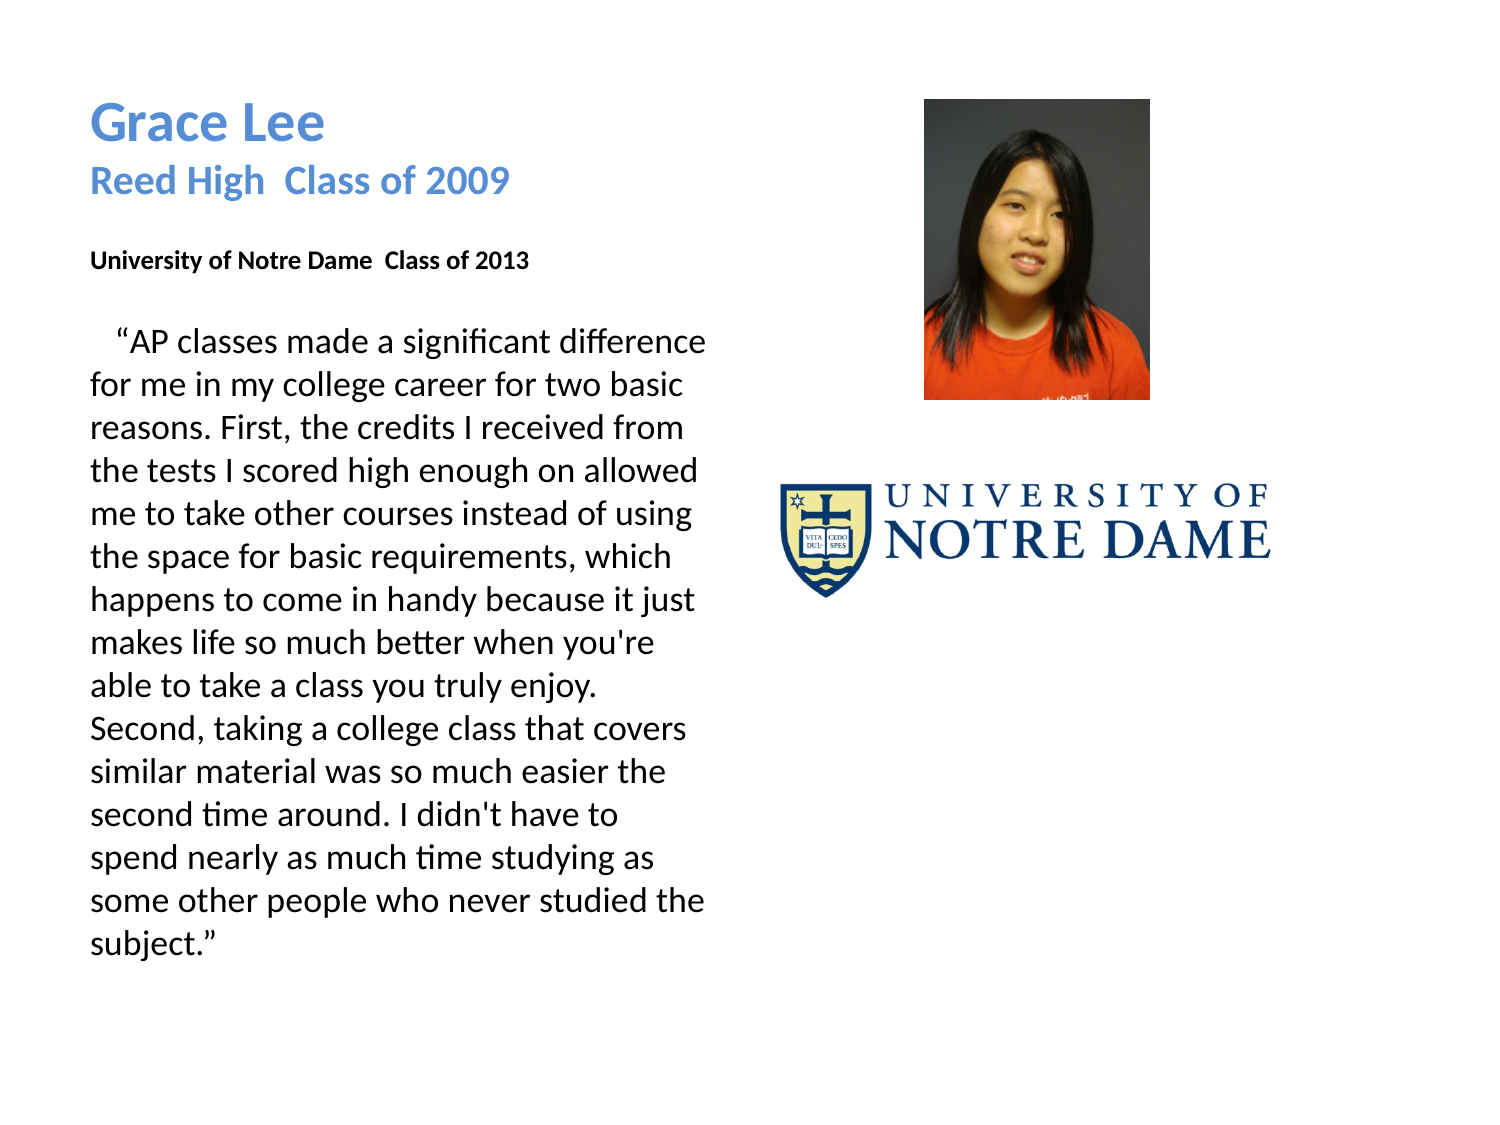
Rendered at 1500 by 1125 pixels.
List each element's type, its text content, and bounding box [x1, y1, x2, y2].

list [762, 462, 1288, 618]
title Grace Lee Reed High Class of 2009 [75, 50, 569, 211]
picture [924, 99, 1151, 401]
list University of Notre Dame Class of 2013 “AP classes made a significant difference for me in my college career for two basic reasons. First, the credits I received from the tests I scored high enough on allowed me to take other courses instead of using the space for basic requirements, which happens to come in handy because it just makes life so much better when you're able to take a class you truly enjoy. Second, taking a college class that covers similar material was so much easier the second time around. I didn't have to spend nearly as much time studying as some other people who never studied the subject.” [75, 235, 725, 1005]
